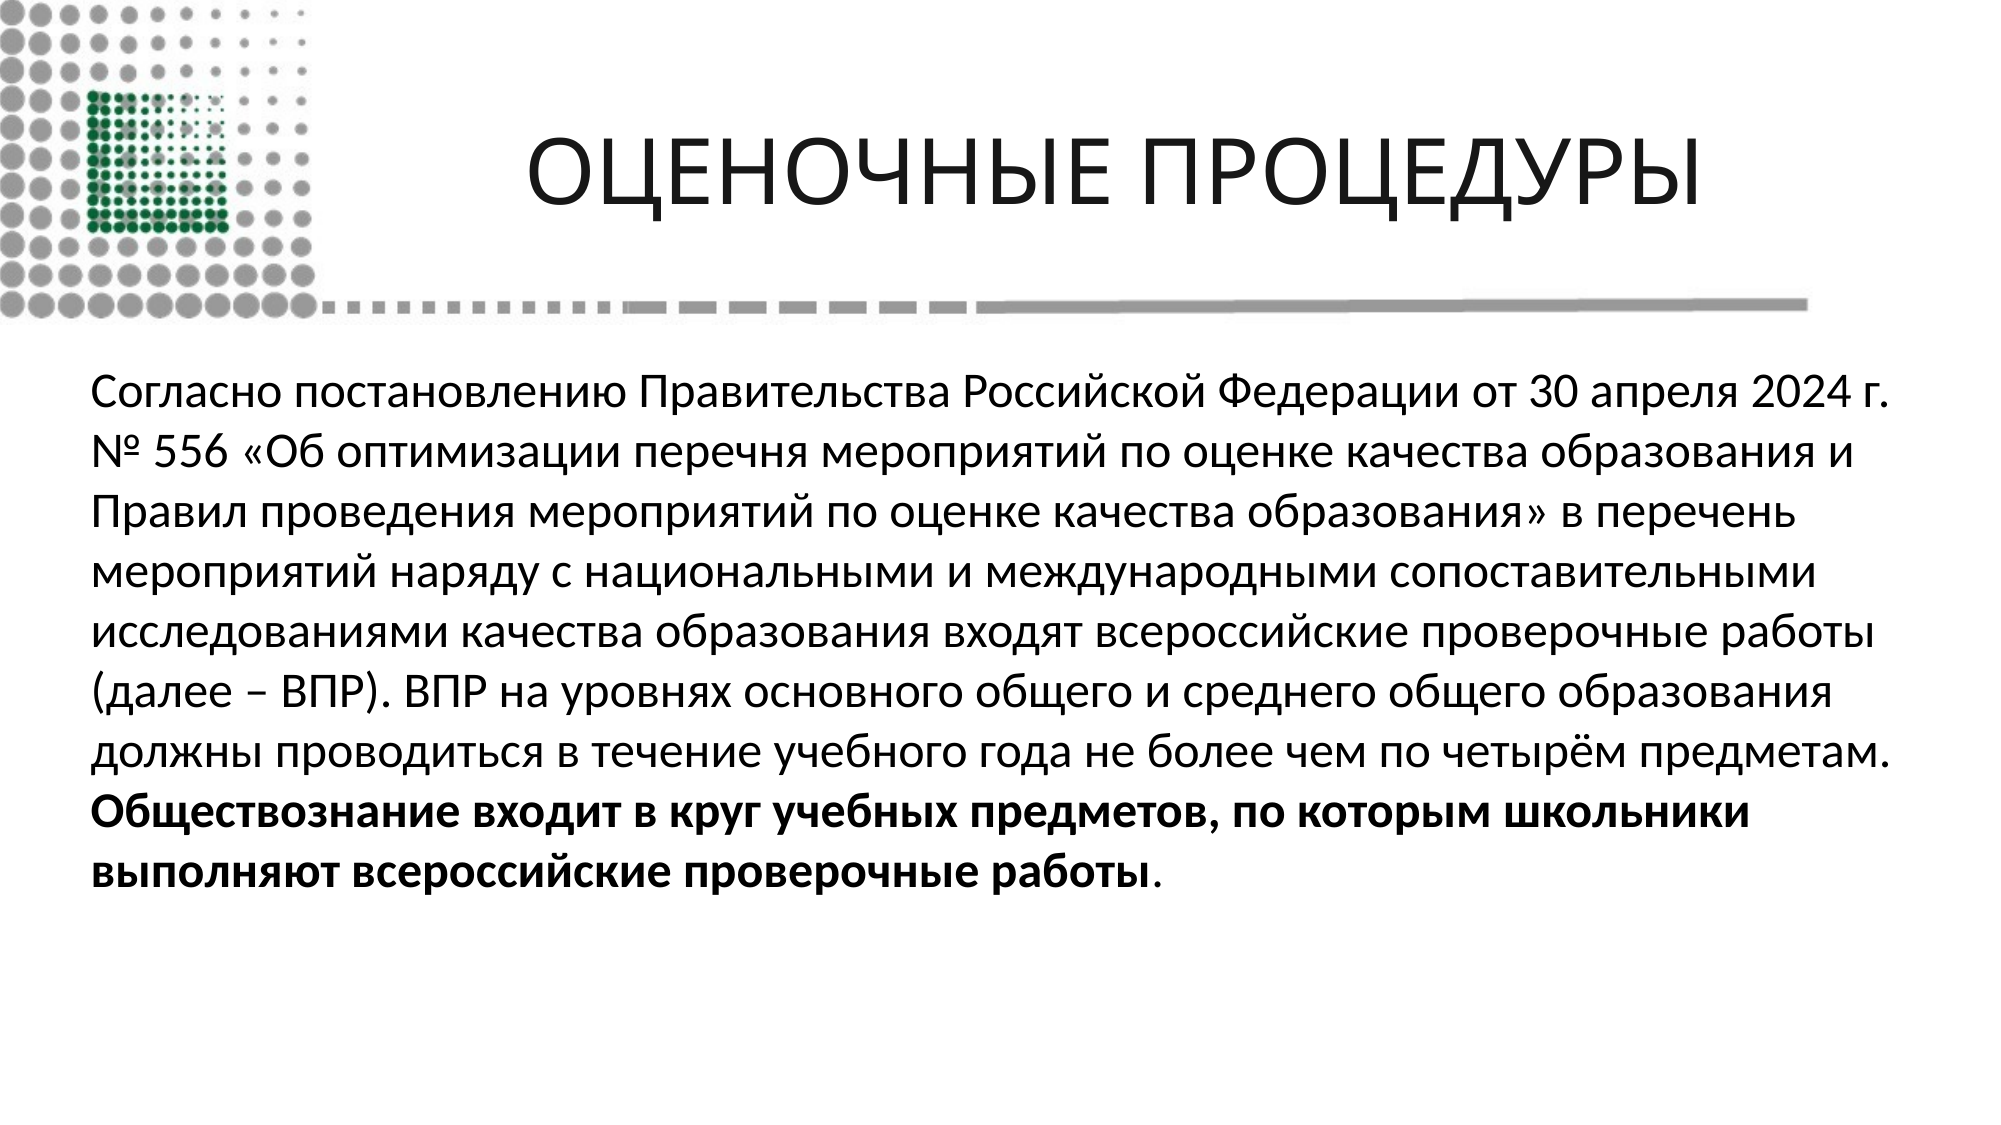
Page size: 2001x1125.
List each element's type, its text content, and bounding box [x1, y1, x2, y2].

title ОЦЕНОЧНЫЕ ПРОЦЕДУРЫ [399, 112, 1831, 224]
text_box Согласно постановлению Правительства Российской Федерации от 30 апреля 2024 г. № 556 «Об оптимизации перечня мероприятий по оценке качества образования и Правил проведения мероприятий по оценке качества образования» в перечень мероприятий наряду с национальными и международными сопоставительными исследованиями качества образования входят всероссийские проверочные работы (далее – ВПР). ВПР на уровнях основного общего и среднего общего образования должны проводиться в течение учебного года не более чем по четырём предметам. Обществознание входит в круг учебных предметов, по которым школьники выполняют всероссийские проверочные работы. [75, 349, 1913, 905]
picture [0, 0, 1813, 325]
